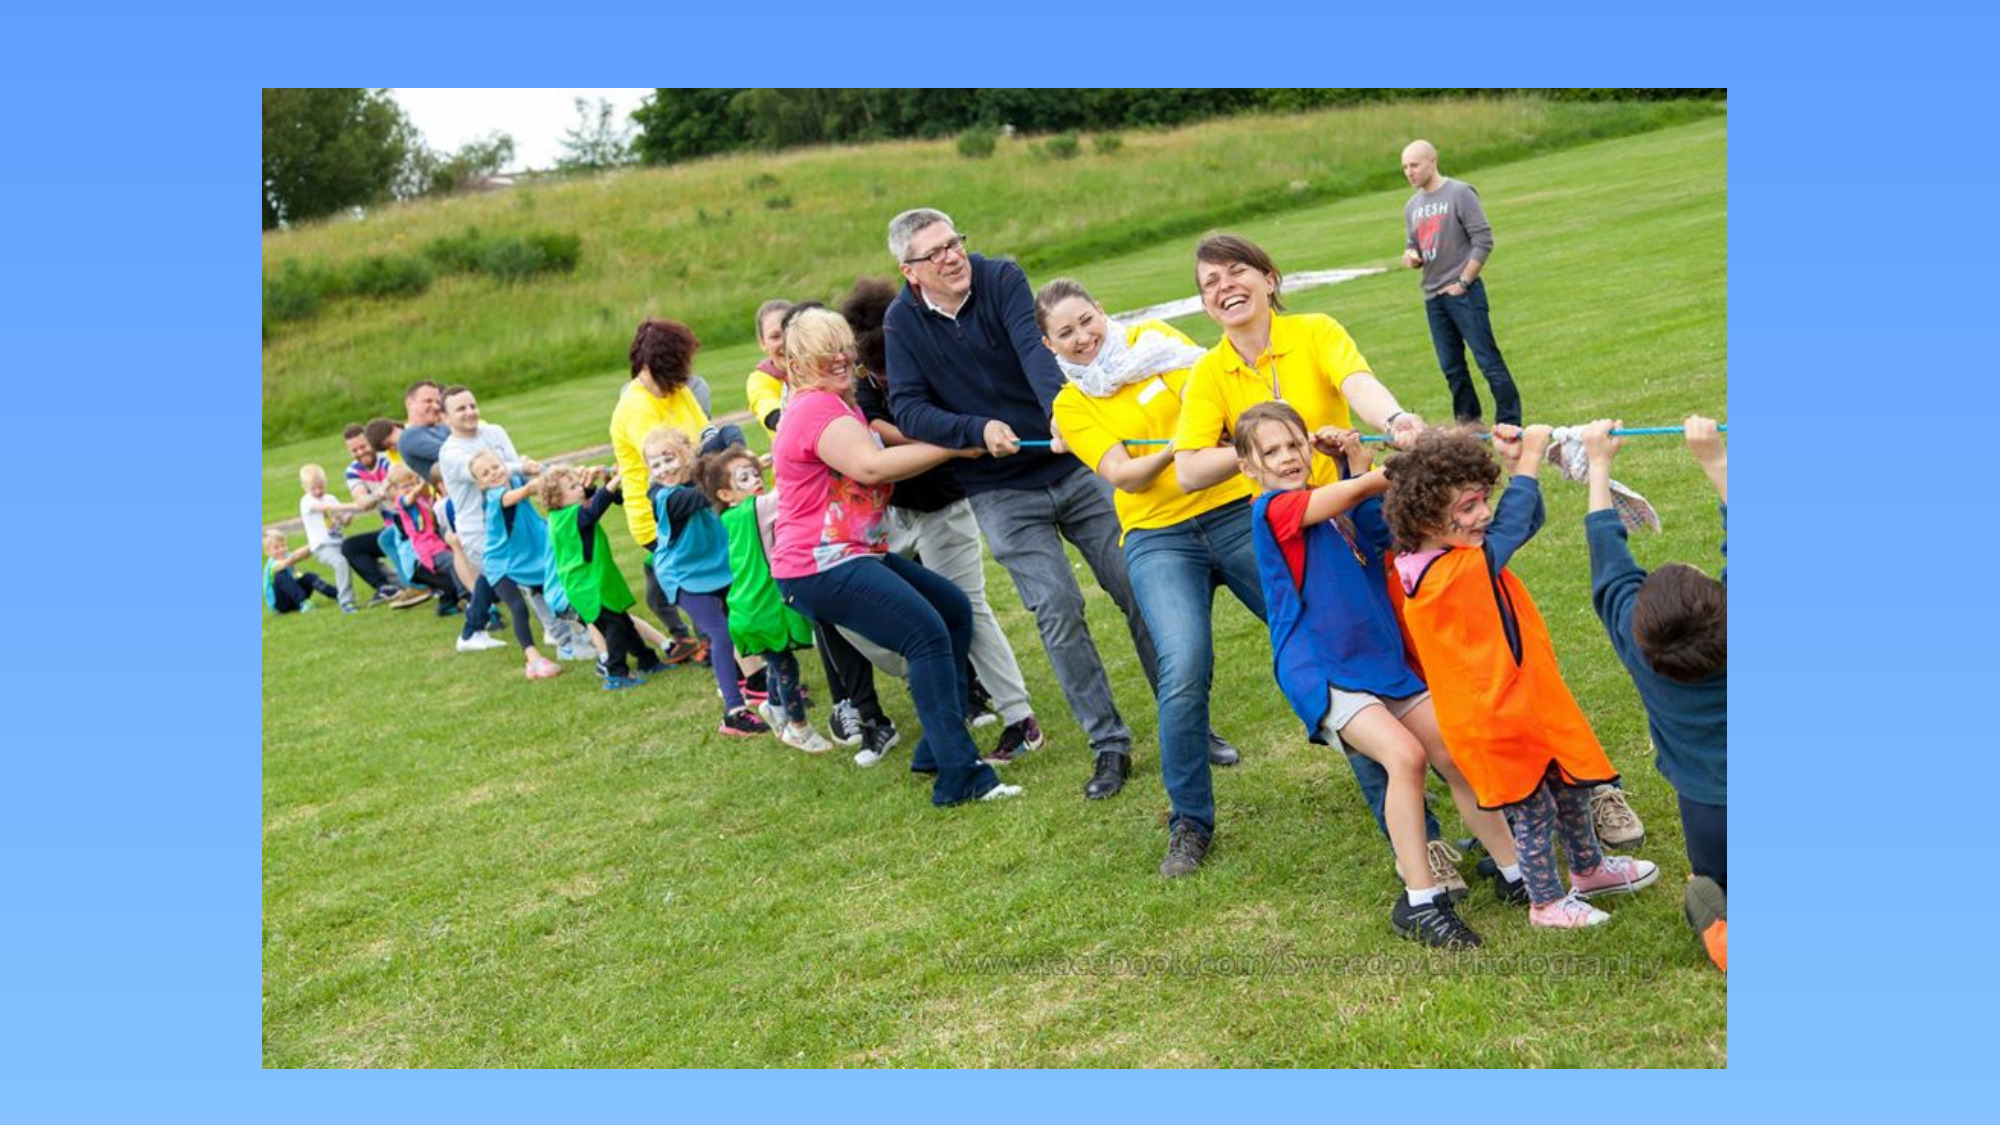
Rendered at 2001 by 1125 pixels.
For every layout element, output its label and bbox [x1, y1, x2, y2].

picture [262, 88, 1727, 1069]
